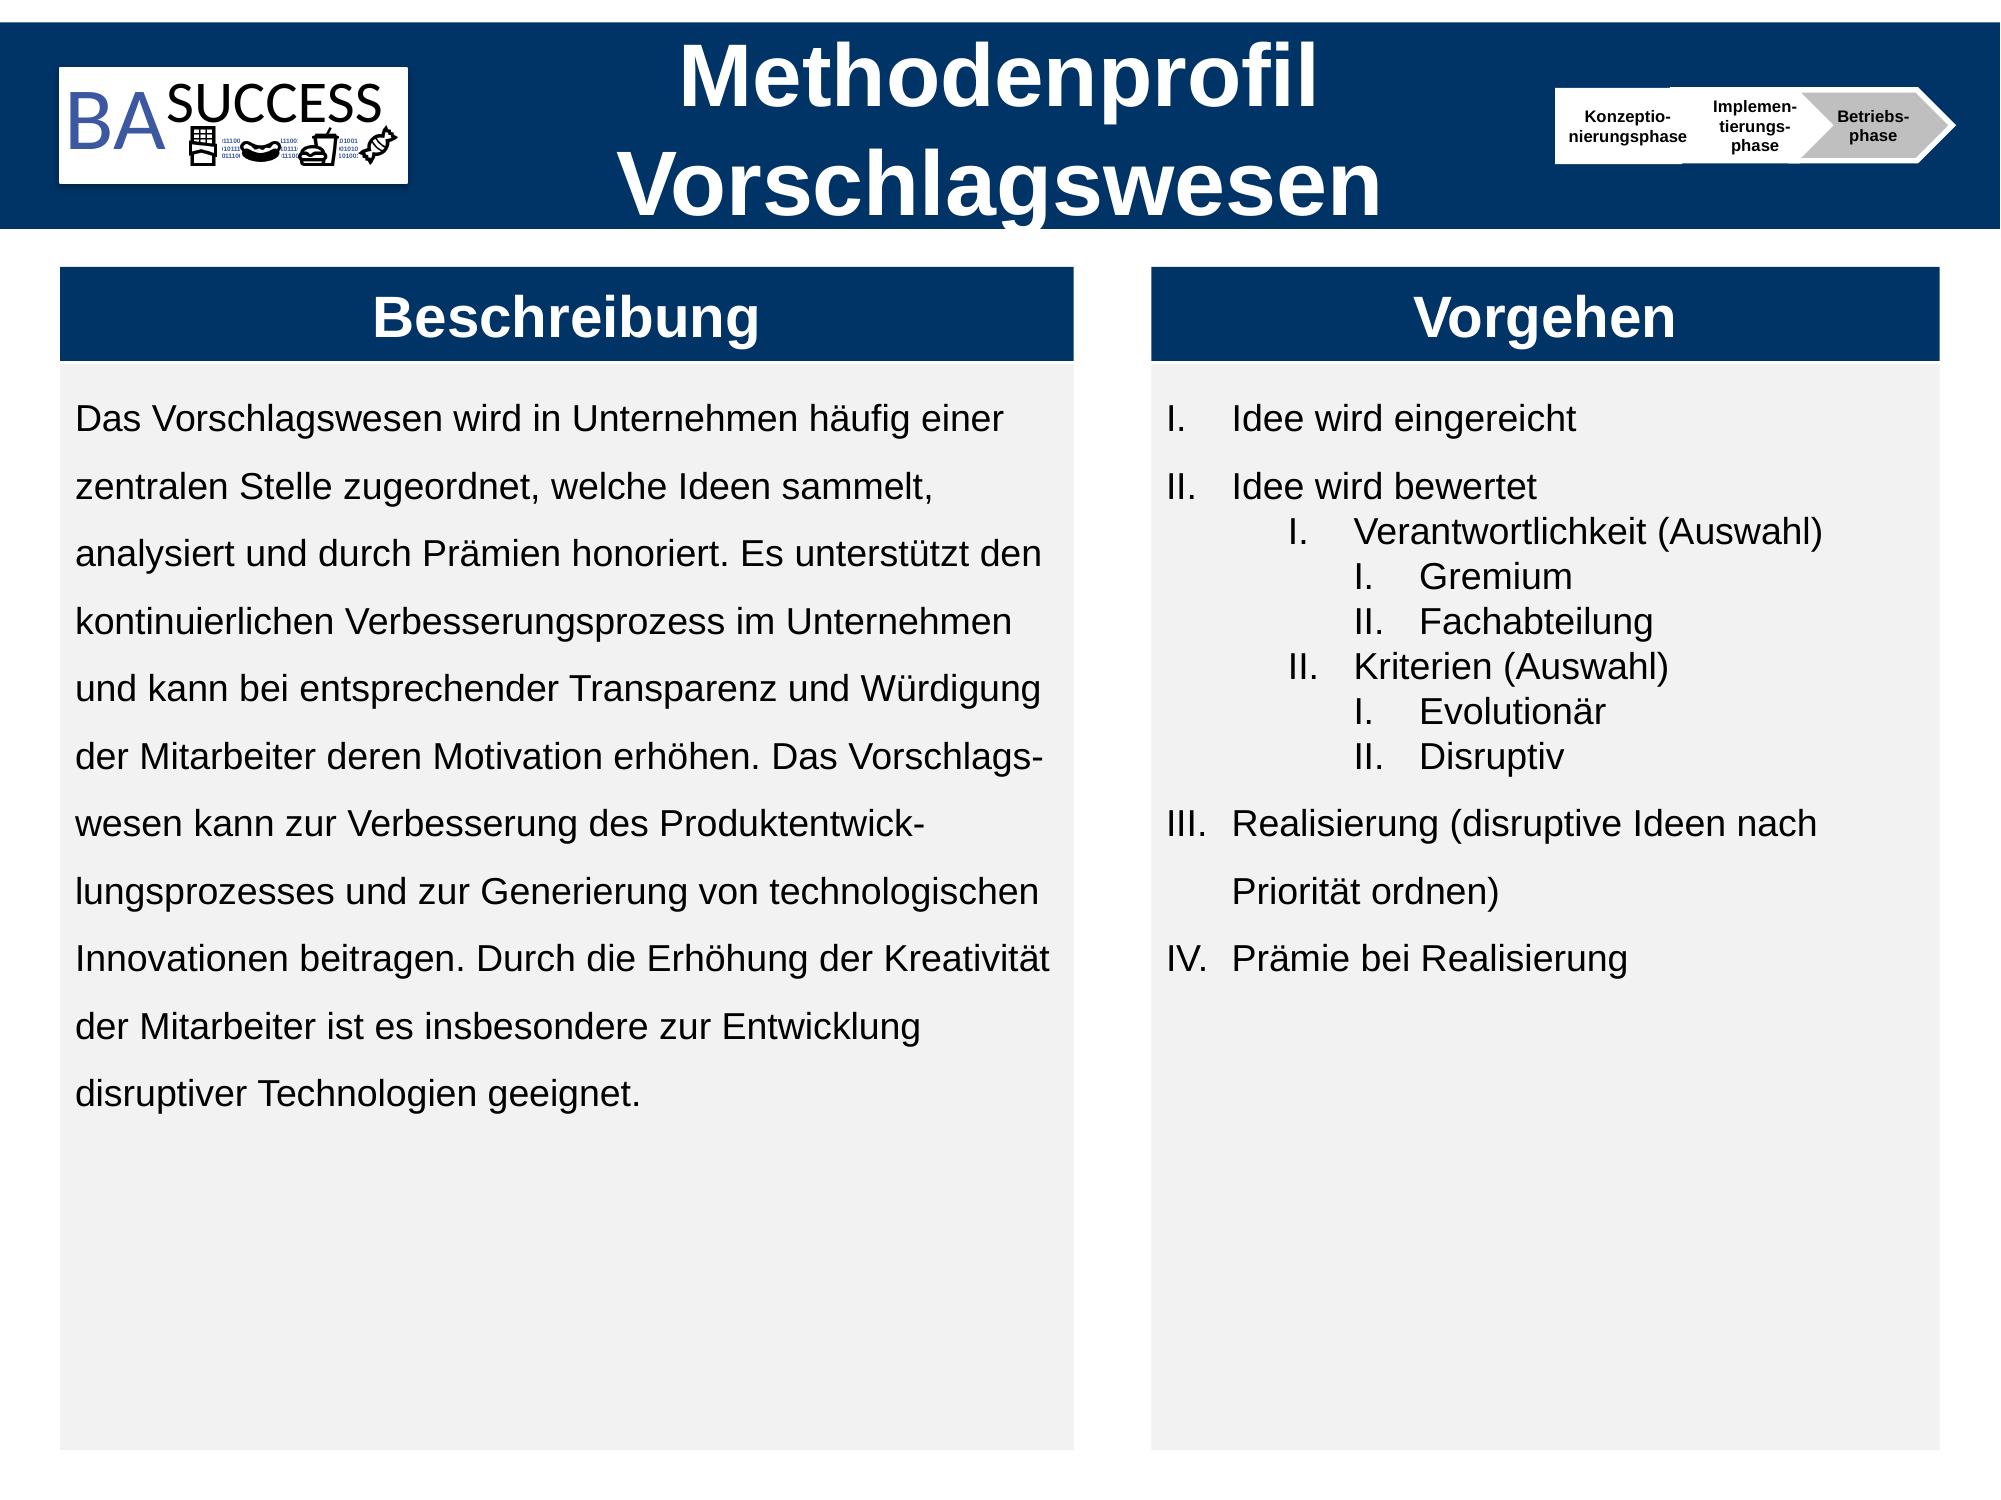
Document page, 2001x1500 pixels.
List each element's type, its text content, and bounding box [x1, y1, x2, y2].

text_box Das Vorschlagswesen wird in Unternehmen häufig einer zentralen Stelle zugeordnet, welche Ideen sammelt, analysiert und durch Prämien honoriert. Es unterstützt den kontinuierlichen Verbesserungsprozess im Unternehmen und kann bei entsprechender Transparenz und Würdigung der Mitarbeiter deren Motivation erhöhen. Das Vorschlags-wesen kann zur Verbesserung des Produktentwick-lungsprozesses und zur Generierung von technologischen Innovationen beitragen. Durch die Erhöhung der Kreativität der Mitarbeiter ist es insbesondere zur Entwicklung disruptiver Technologien geeignet. [60, 364, 1074, 1451]
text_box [59, 67, 408, 184]
text_box Idee wird eingereicht Idee wird bewertet Verantwortlichkeit (Auswahl) Gremium Fachabteilung Kriterien (Auswahl) Evolutionär Disruptiv Realisierung (disruptive Ideen nach Priorität ordnen) Prämie bei Realisierung [1151, 364, 1940, 1451]
chart [1723, 412, 1873, 553]
text_box Beschreibung [60, 266, 1074, 361]
title Methodenprofil Vorschlagswesen [0, 22, 2000, 229]
text_box Vorgehen [1151, 266, 1940, 361]
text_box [1557, 89, 1953, 162]
